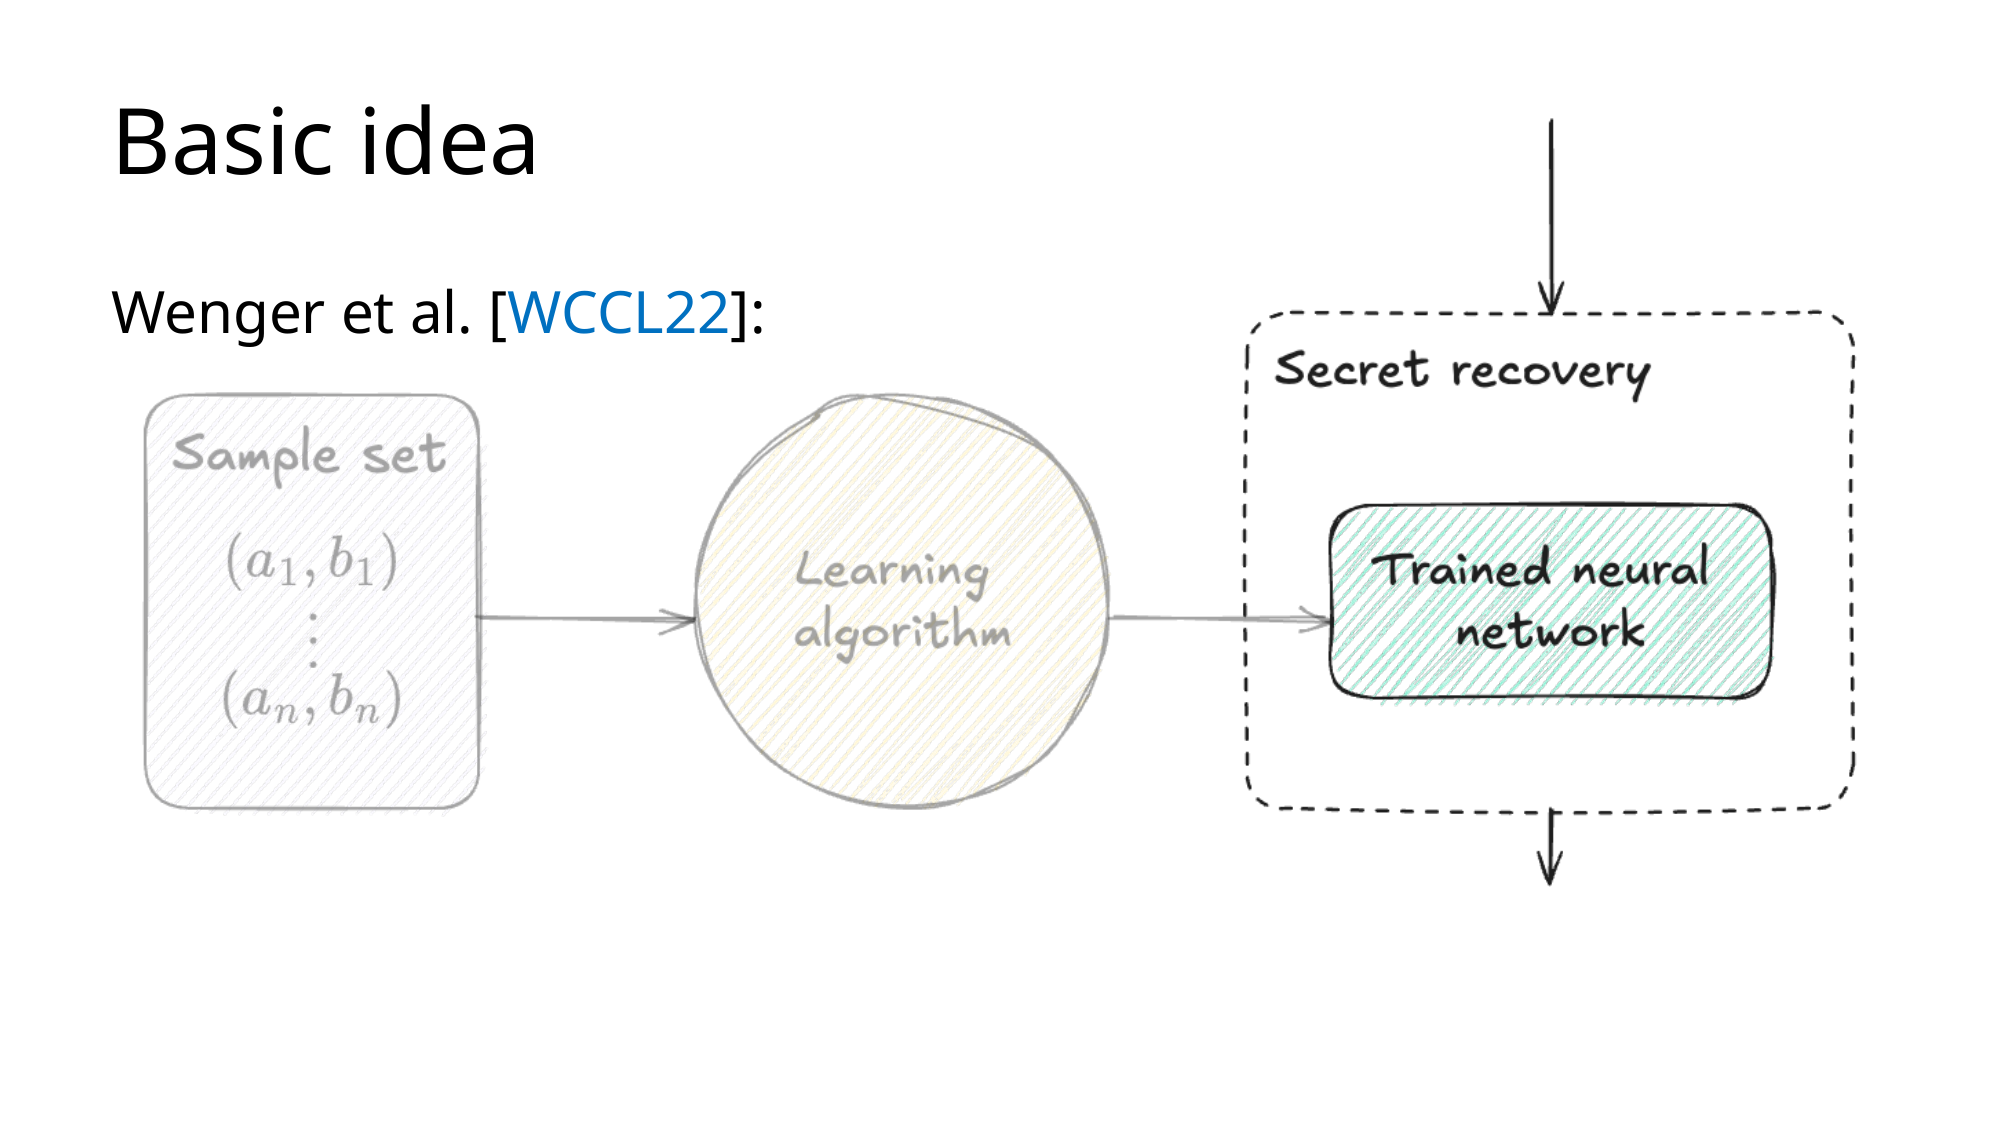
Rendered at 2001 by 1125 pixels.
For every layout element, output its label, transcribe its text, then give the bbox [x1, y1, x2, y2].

list Wenger et al. [WCCL22]: [96, 276, 1902, 1043]
title Basic idea [96, 36, 1902, 254]
picture [103, 106, 1895, 898]
